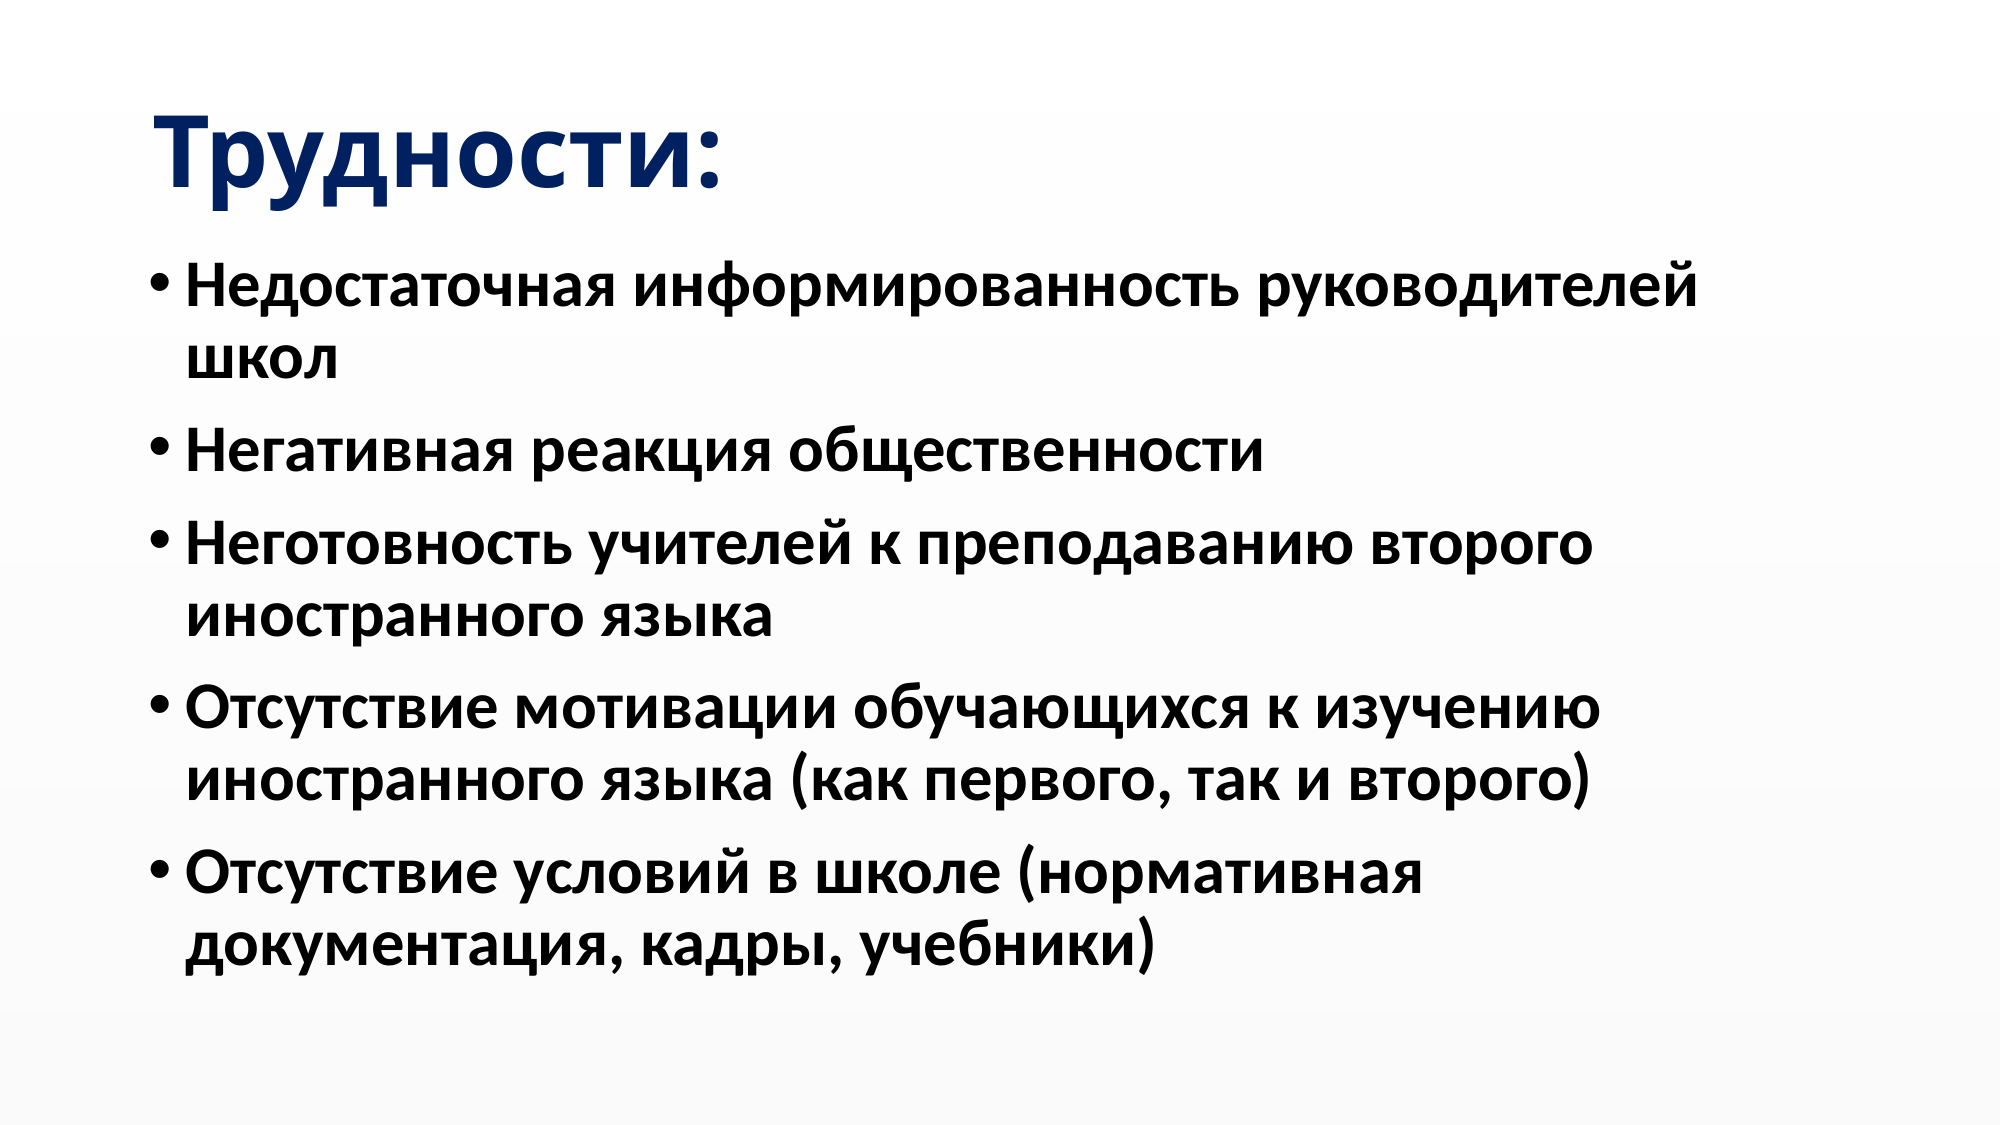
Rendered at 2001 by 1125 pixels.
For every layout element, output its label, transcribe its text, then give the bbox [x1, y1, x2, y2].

list Недостаточная информированность руководителей школ Негативная реакция общественности Неготовность учителей к преподаванию второго иностранного языка Отсутствие мотивации обучающихся к изучению иностранного языка (как первого, так и второго) Отсутствие условий в школе (нормативная документация, кадры, учебники) [133, 241, 1859, 1042]
title Трудности: [137, 59, 1863, 251]
